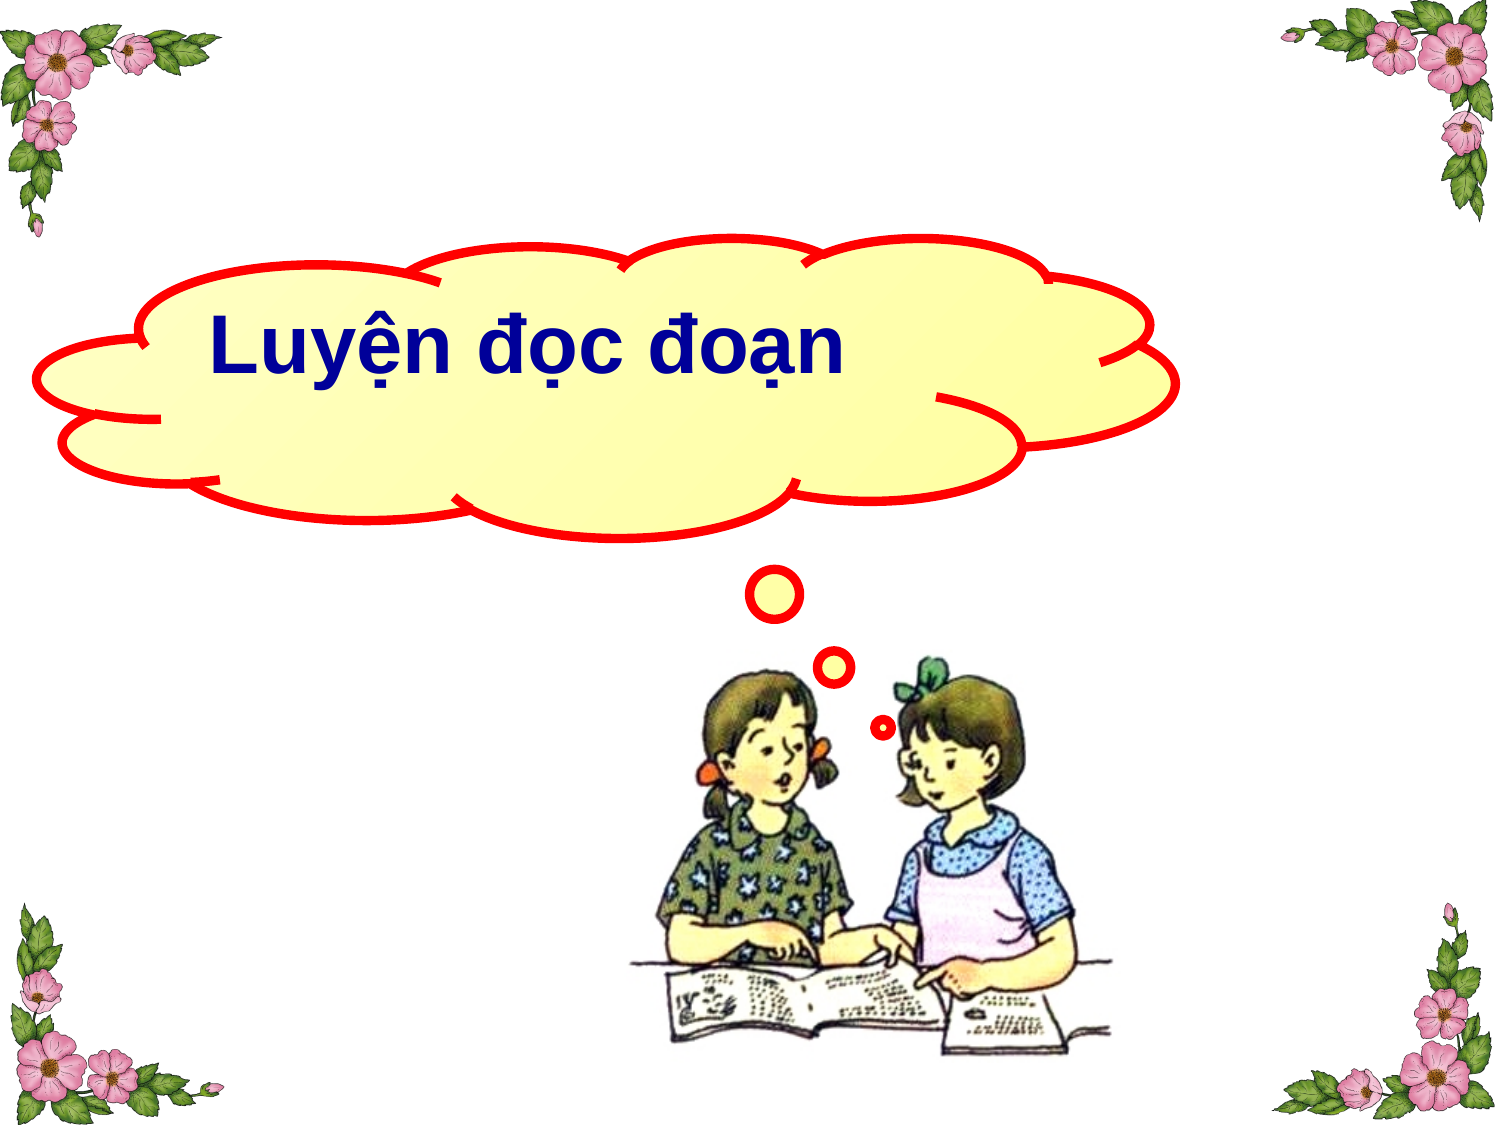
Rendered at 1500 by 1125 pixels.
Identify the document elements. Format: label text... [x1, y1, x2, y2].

picture [3, 899, 229, 1125]
picture [1260, 896, 1495, 1125]
picture [0, 16, 226, 243]
picture [624, 649, 1168, 1063]
text_box Luyện đọc đoạn [749, 569, 800, 620]
text_box Luyện đọc đoạn [36, 238, 1176, 539]
picture [1274, 0, 1500, 226]
